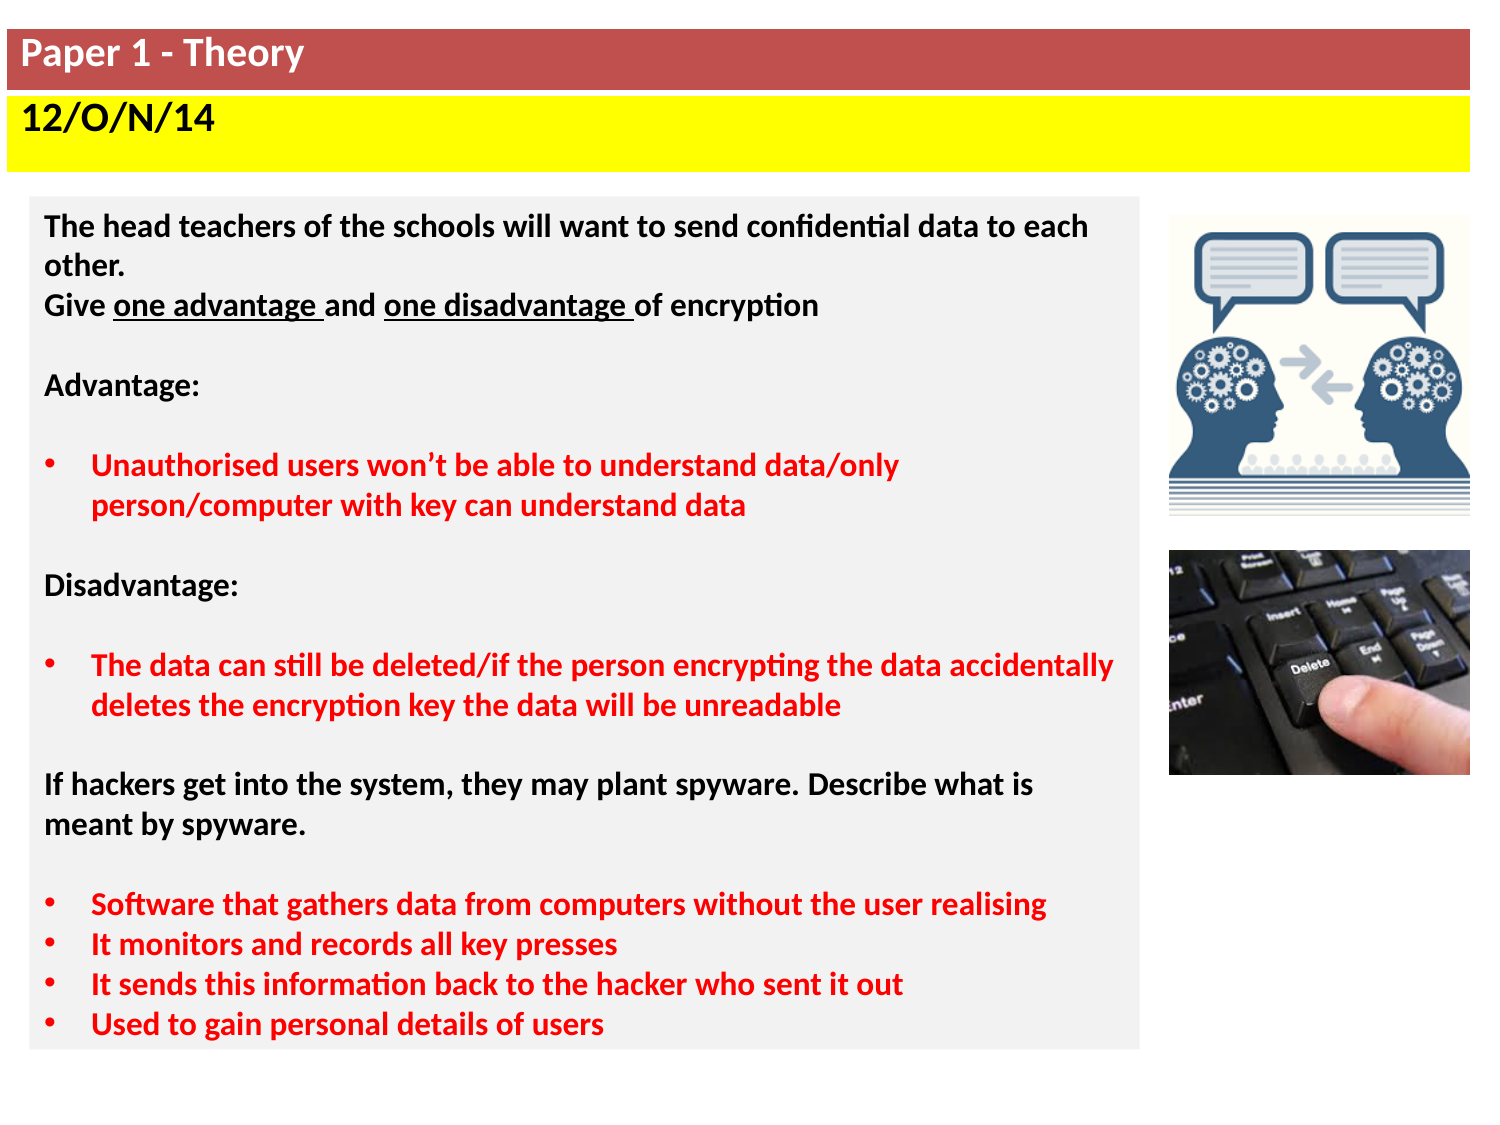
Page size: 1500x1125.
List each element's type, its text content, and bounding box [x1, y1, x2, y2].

picture [1169, 215, 1470, 516]
picture [1169, 550, 1470, 776]
table_header Paper 1 - Theory [7, 29, 1470, 90]
text_box The head teachers of the schools will want to send confidential data to each other. Give one advantage and one disadvantage of encryption Advantage: Unauthorised users won’t be able to understand data/only person/computer with key can understand data Disadvantage: The data can still be deleted/if the person encrypting the data accidentally deletes the encryption key the data will be unreadable If hackers get into the system, they may plant spyware. Describe what is meant by spyware. Software that gathers data from computers without the user realising It monitors and records all key presses It sends this information back to the hacker who sent it out Used to gain personal details of users [29, 196, 1140, 1050]
table_cell 12/O/N/14 [7, 96, 1470, 172]
